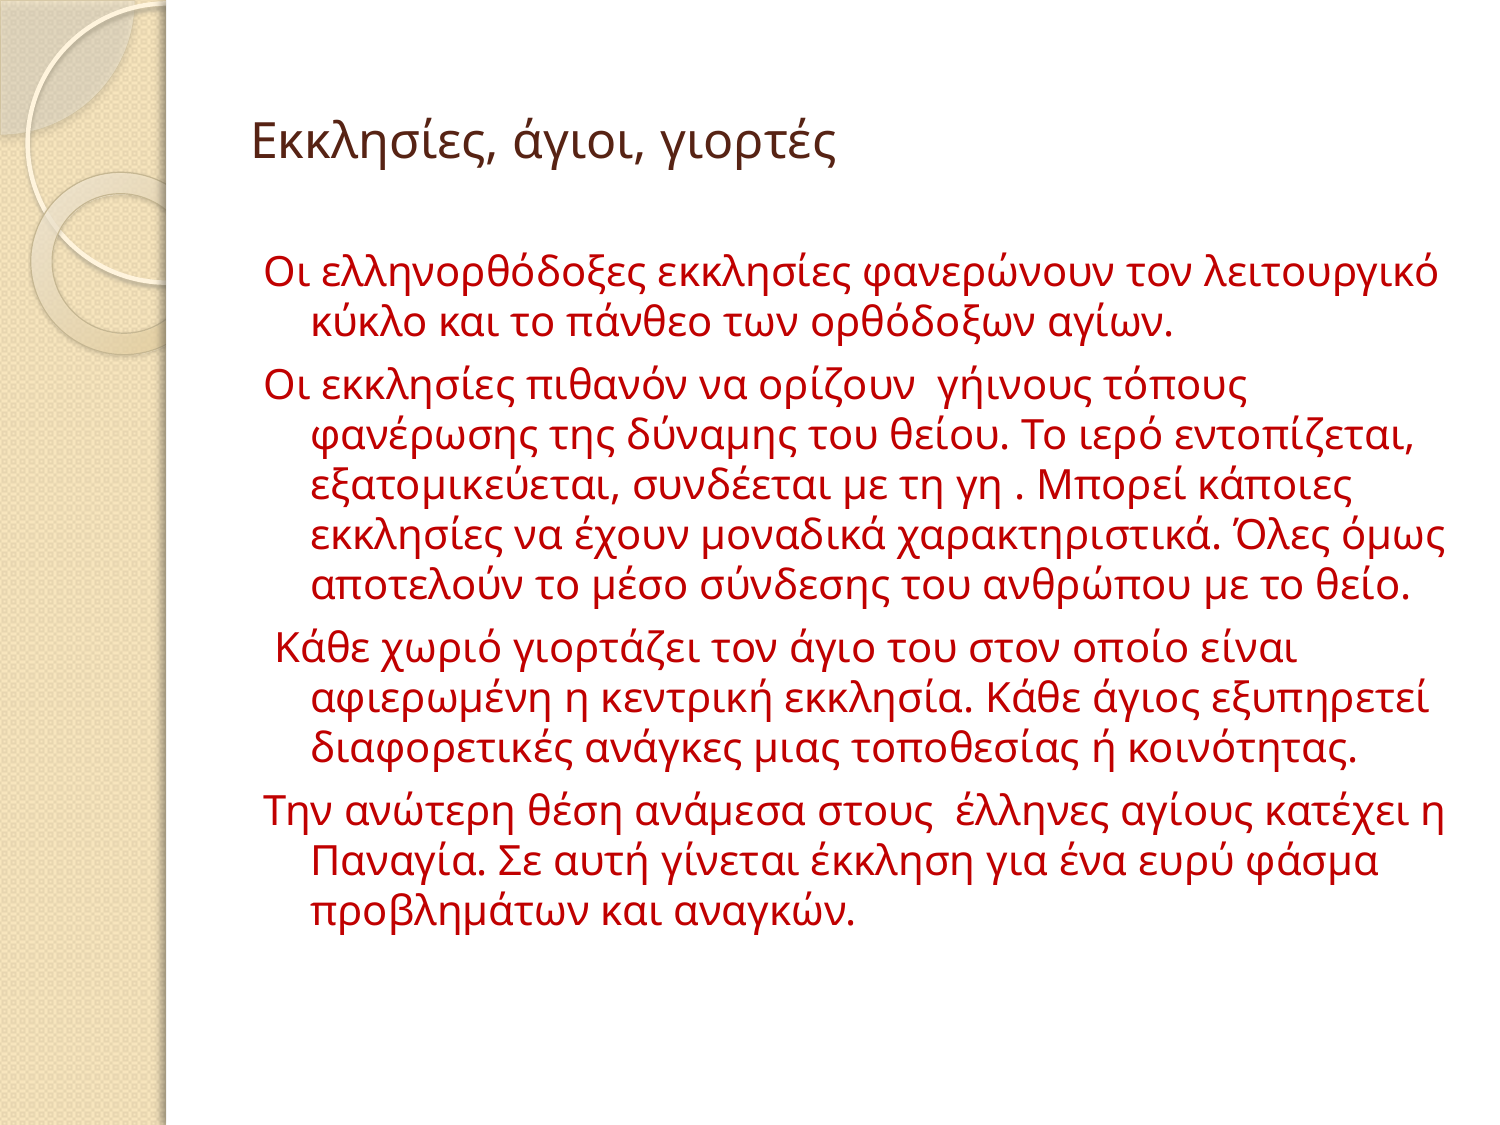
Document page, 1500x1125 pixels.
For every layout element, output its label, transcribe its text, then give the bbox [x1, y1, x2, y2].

title Εκκλησίες, άγιοι, γιορτές [235, 45, 1466, 233]
list Οι ελληνορθόδοξες εκκλησίες φανερώνουν τον λειτουργικό κύκλο και το πάνθεο των ορθόδοξων αγίων. Οι εκκλησίες πιθανόν να ορίζουν γήινους τόπους φανέρωσης της δύναμης του θείου. Το ιερό εντοπίζεται, εξατομικεύεται, συνδέεται με τη γη . Μπορεί κάποιες εκκλησίες να έχουν μοναδικά χαρακτηριστικά. Όλες όμως αποτελούν το μέσο σύνδεσης του ανθρώπου με το θείο. Κάθε χωριό γιορτάζει τον άγιο του στον οποίο είναι αφιερωμένη η κεντρική εκκλησία. Κάθε άγιος εξυπηρετεί διαφορετικές ανάγκες μιας τοποθεσίας ή κοινότητας. Την ανώτερη θέση ανάμεσα στους έλληνες αγίους κατέχει η Παναγία. Σε αυτή γίνεται έκκληση για ένα ευρύ φάσμα προβλημάτων και αναγκών. [235, 237, 1466, 1025]
